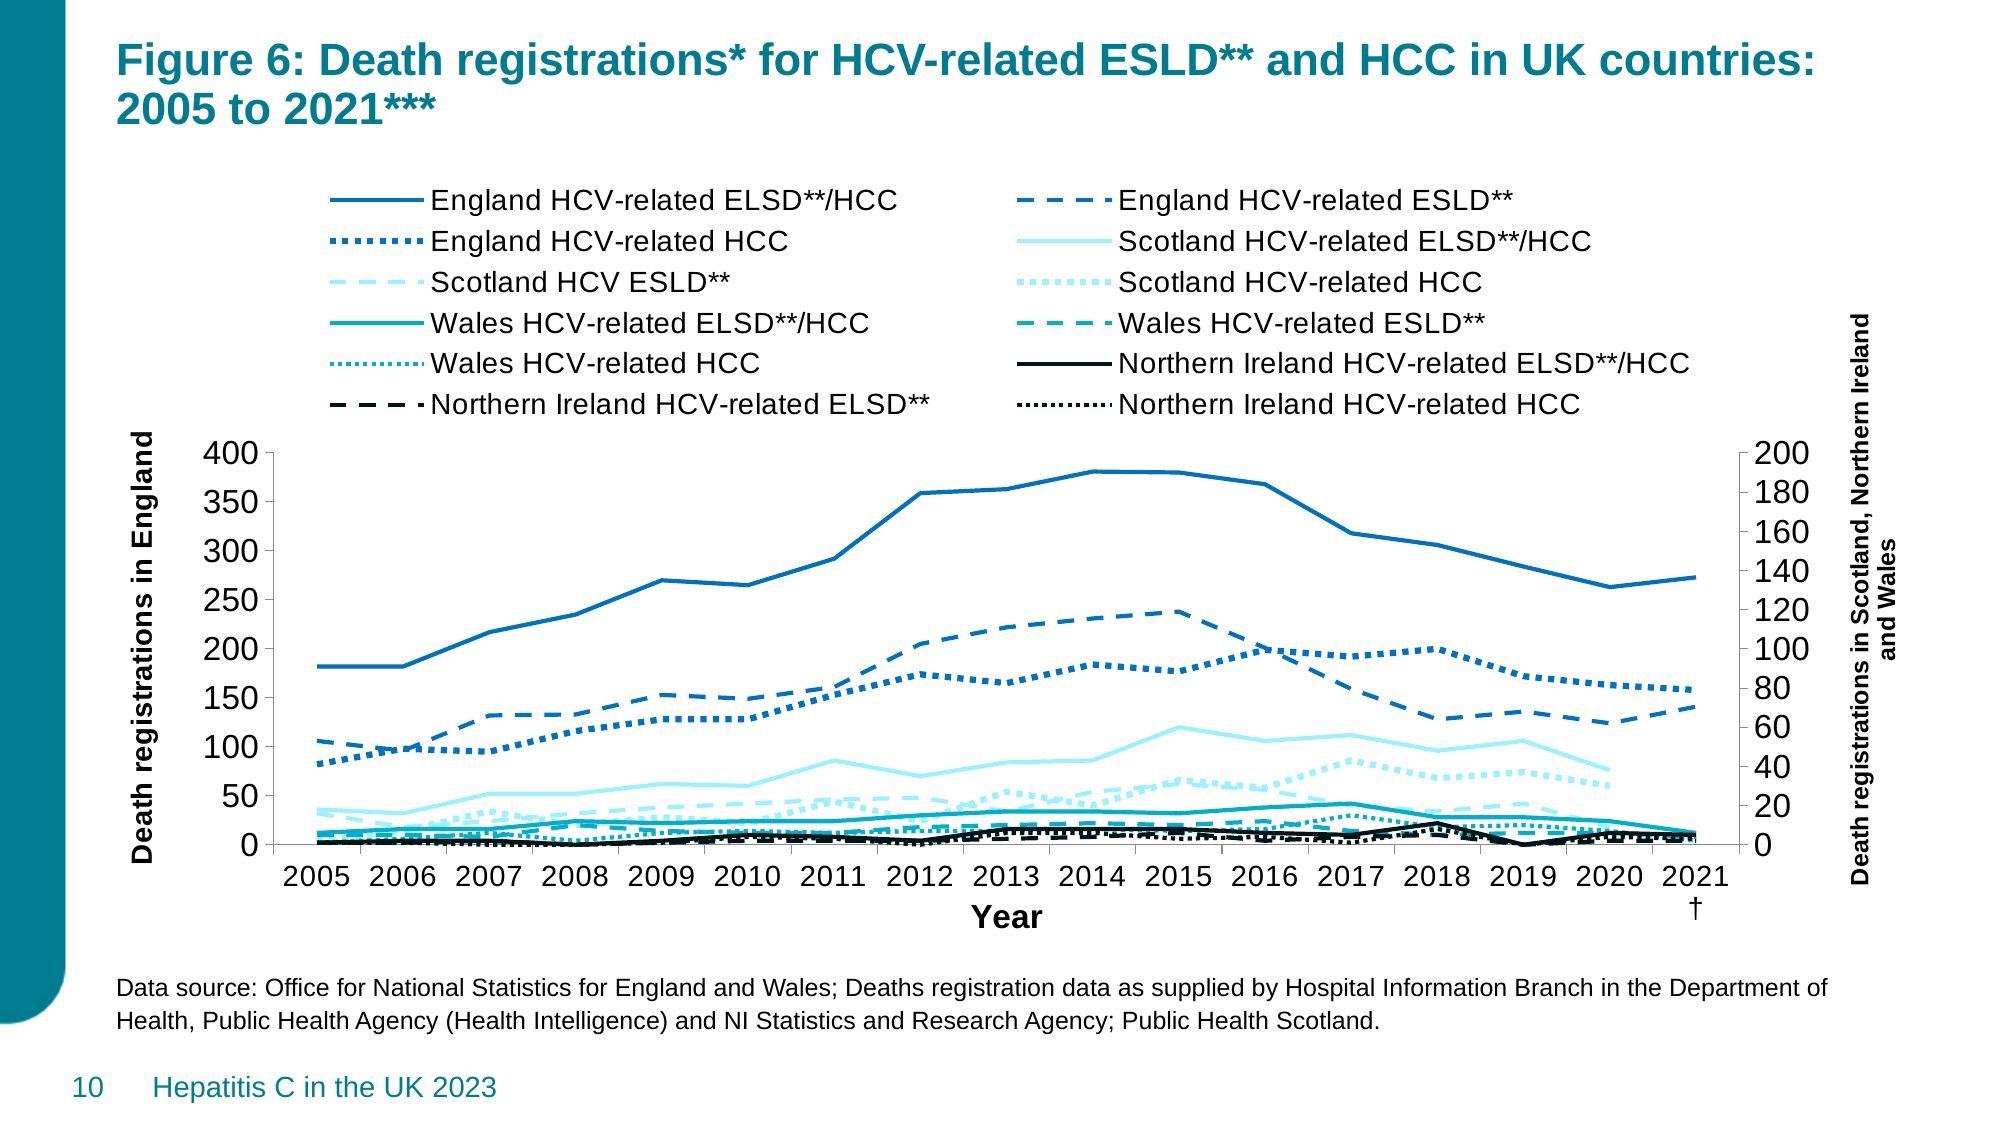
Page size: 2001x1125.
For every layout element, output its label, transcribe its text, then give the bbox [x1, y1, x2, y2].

chart [114, 174, 1913, 945]
slide_number 10 [21, 1056, 120, 1117]
text_box Data source: Office for National Statistics for England and Wales; Deaths registration data as supplied by Hospital Information Branch in the Department of Health, Public Health Agency (Health Intelligence) and NI Statistics and Research Agency; Public Health Scotland. [101, 960, 1881, 1042]
title Figure 6: Death registrations* for HCV-related ESLD** and HCC in UK countries: 2005 to 2021*** [101, 29, 1926, 175]
footer Hepatitis C in the UK 2023 [137, 1056, 1780, 1116]
